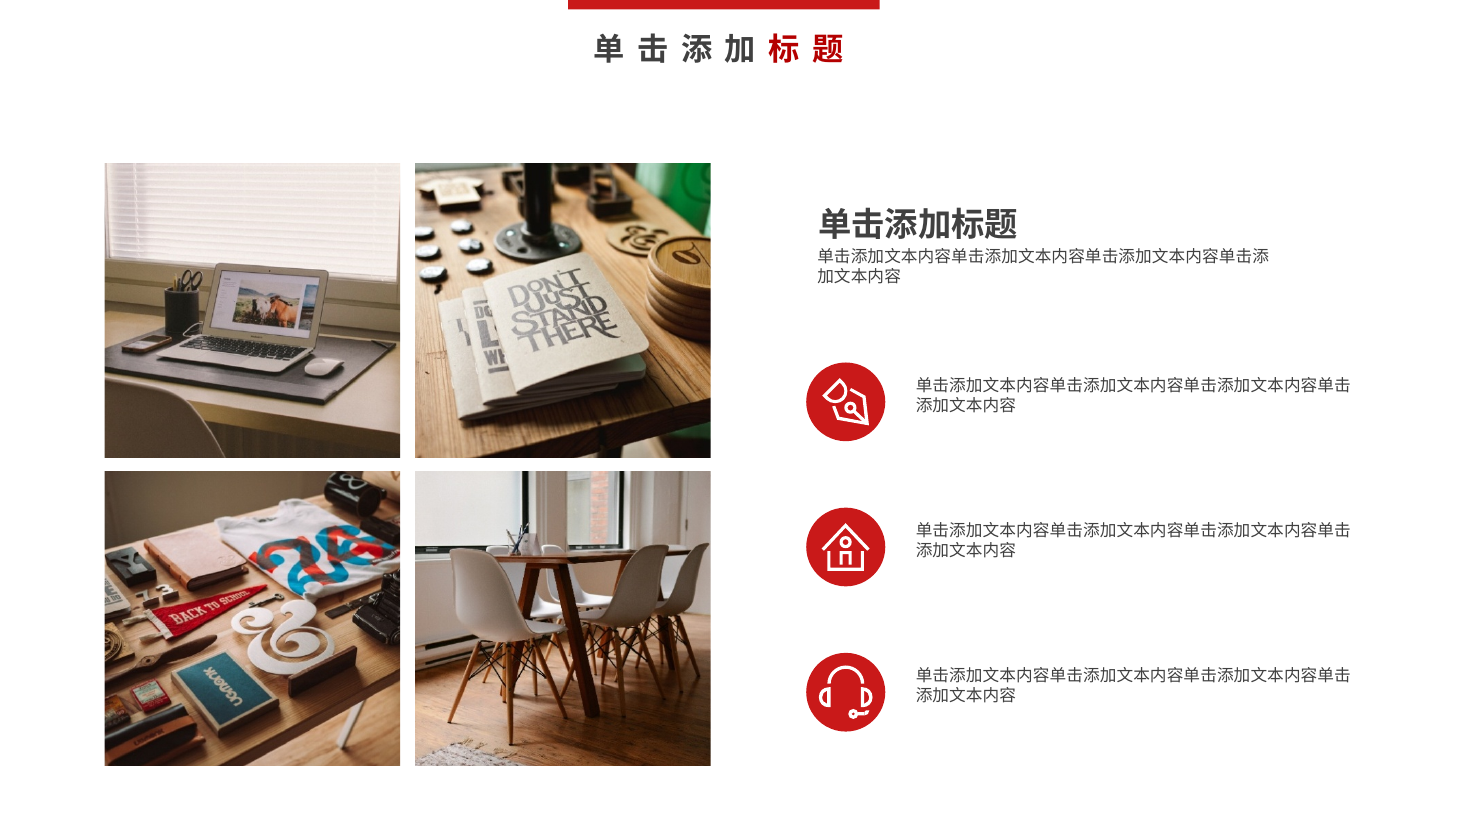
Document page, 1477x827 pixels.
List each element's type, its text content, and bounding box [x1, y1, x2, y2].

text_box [821, 522, 870, 572]
picture [414, 470, 711, 766]
text_box 单击添加文本内容单击添加文本内容单击添加文本内容单击添加文本内容 [904, 659, 1372, 711]
text_box 单击添加文本内容单击添加文本内容单击添加文本内容单击添加文本内容 [904, 514, 1372, 566]
text_box [860, 687, 873, 708]
picture [414, 163, 711, 459]
text_box 单击添加文本内容单击添加文本内容单击添加文本内容单击添加文本内容 [806, 240, 1297, 292]
text_box [566, 0, 882, 11]
text_box 单击添加文本内容单击添加文本内容单击添加文本内容单击添加文本内容 [904, 368, 1372, 420]
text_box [822, 377, 870, 426]
text_box [818, 687, 831, 708]
text_box 单击添加标题 [807, 197, 1030, 249]
picture [104, 163, 401, 459]
text_box 单击添加标题 [582, 23, 1046, 73]
text_box [804, 360, 888, 444]
text_box [848, 708, 859, 719]
picture [104, 470, 401, 766]
text_box [827, 665, 865, 684]
text_box [804, 505, 888, 589]
text_box [804, 650, 888, 734]
